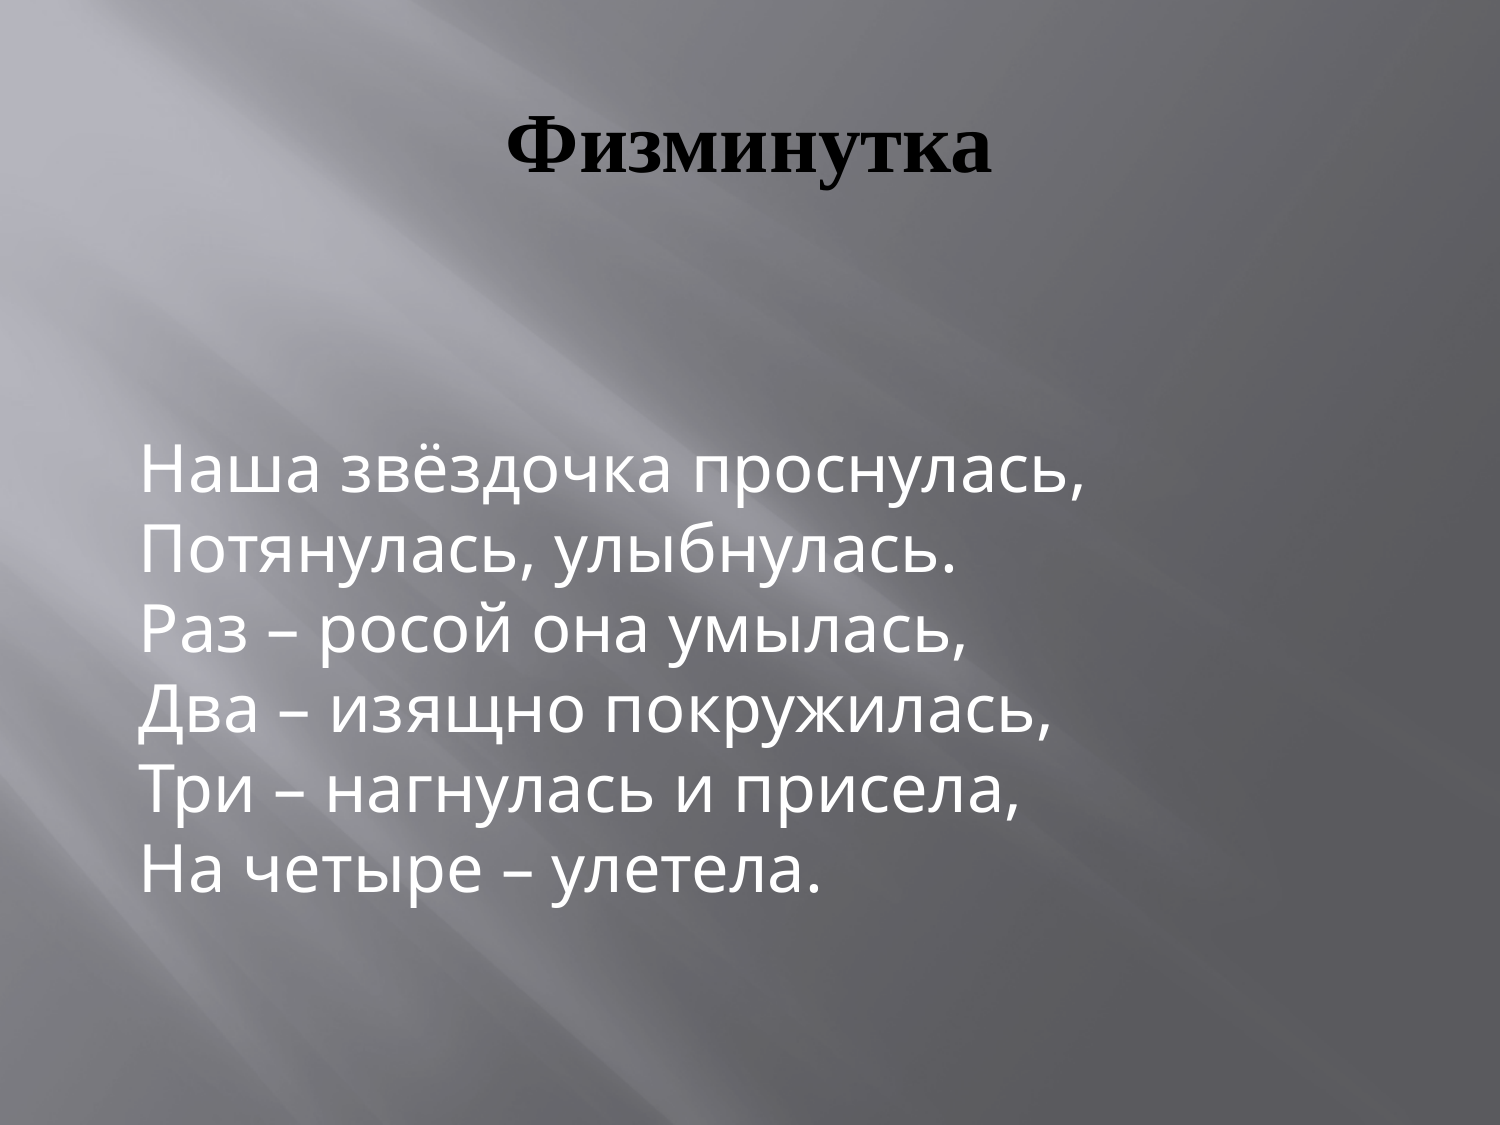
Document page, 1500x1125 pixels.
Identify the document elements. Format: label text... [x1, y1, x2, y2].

text_box Наша звёздочка проснулась, Потянулась, улыбнулась. Раз – росой она умылась, Два – изящно покружилась, Три – нагнулась и присела, На четыре – улетела. [123, 418, 1125, 913]
title Физминутка [75, 45, 1425, 233]
